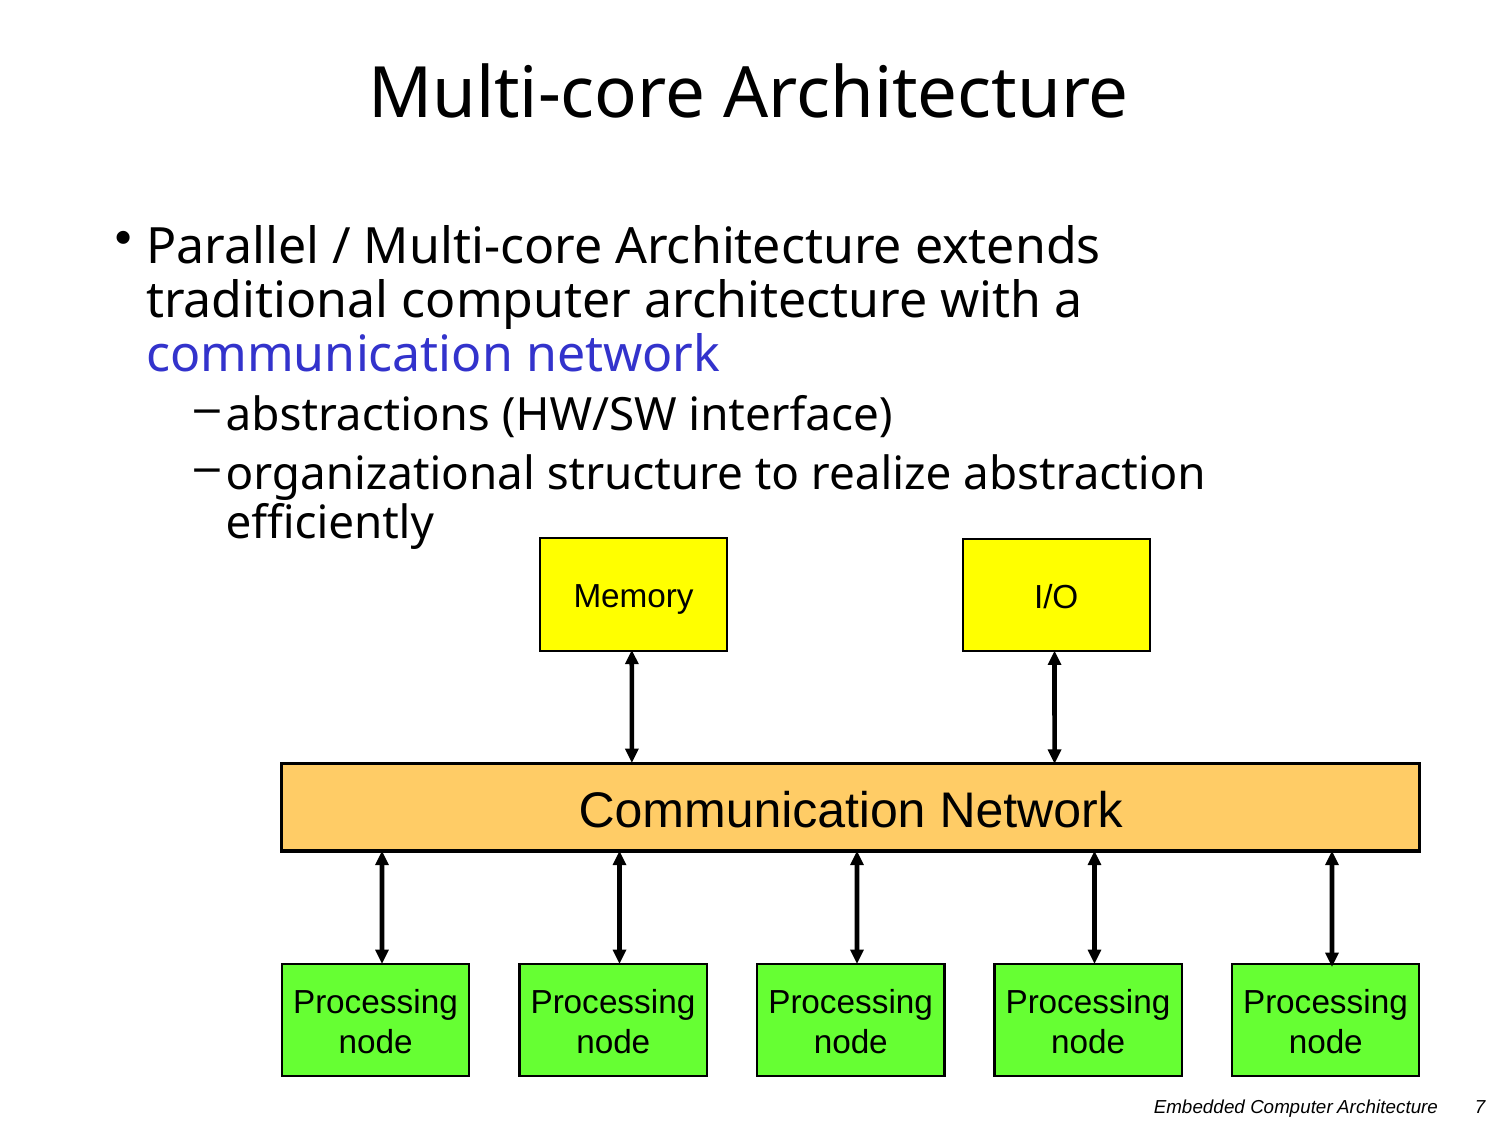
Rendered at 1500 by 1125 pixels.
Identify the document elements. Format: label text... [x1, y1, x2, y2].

text_box [1325, 851, 1339, 967]
list Parallel / Multi-core Architecture extends traditional computer architecture with a communication network abstractions (HW/SW interface) organizational structure to realize abstraction efficiently [99, 212, 1276, 672]
text_box [625, 650, 639, 763]
text_box Processing node [1232, 963, 1420, 1077]
text_box [1048, 650, 1061, 764]
text_box Processing node [757, 963, 945, 1077]
text_box I/O [962, 538, 1151, 652]
text_box Processing node [519, 963, 707, 1077]
title Multi-core Architecture [47, 37, 1451, 158]
text_box Processing node [994, 963, 1182, 1077]
text_box [1088, 851, 1101, 964]
text_box [375, 851, 389, 964]
text_box Memory [539, 538, 728, 651]
text_box [613, 851, 626, 964]
text_box Processing node [281, 963, 470, 1077]
text_box [850, 851, 864, 964]
text_box Communication Network [281, 763, 1420, 852]
